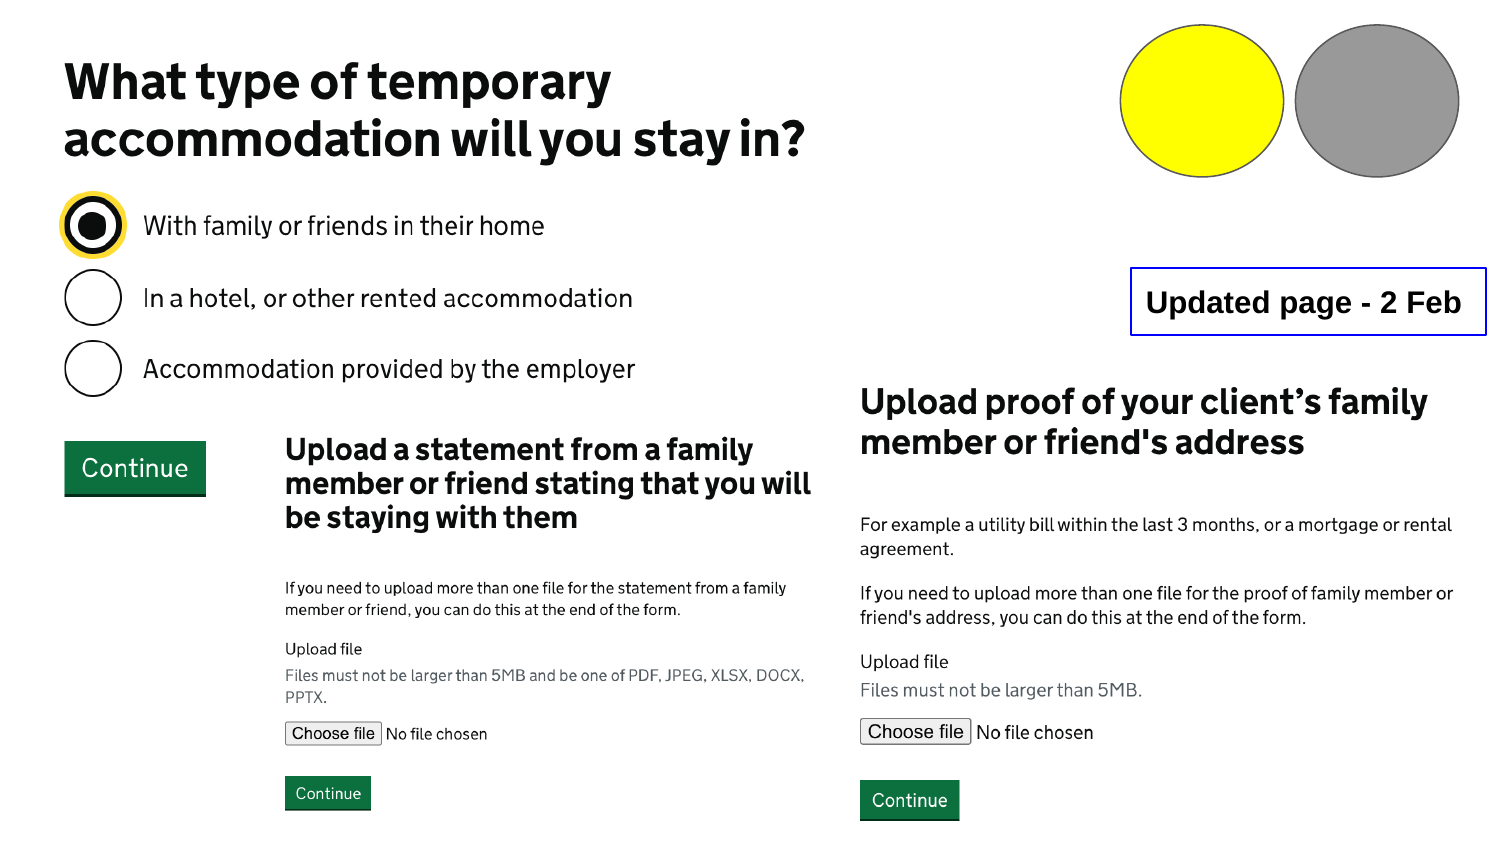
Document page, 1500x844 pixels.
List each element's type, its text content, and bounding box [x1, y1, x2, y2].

text_box Updated page - 2 Feb [1130, 267, 1486, 336]
text_box [1295, 24, 1459, 177]
picture [24, 24, 1478, 844]
text_box [1120, 24, 1284, 177]
